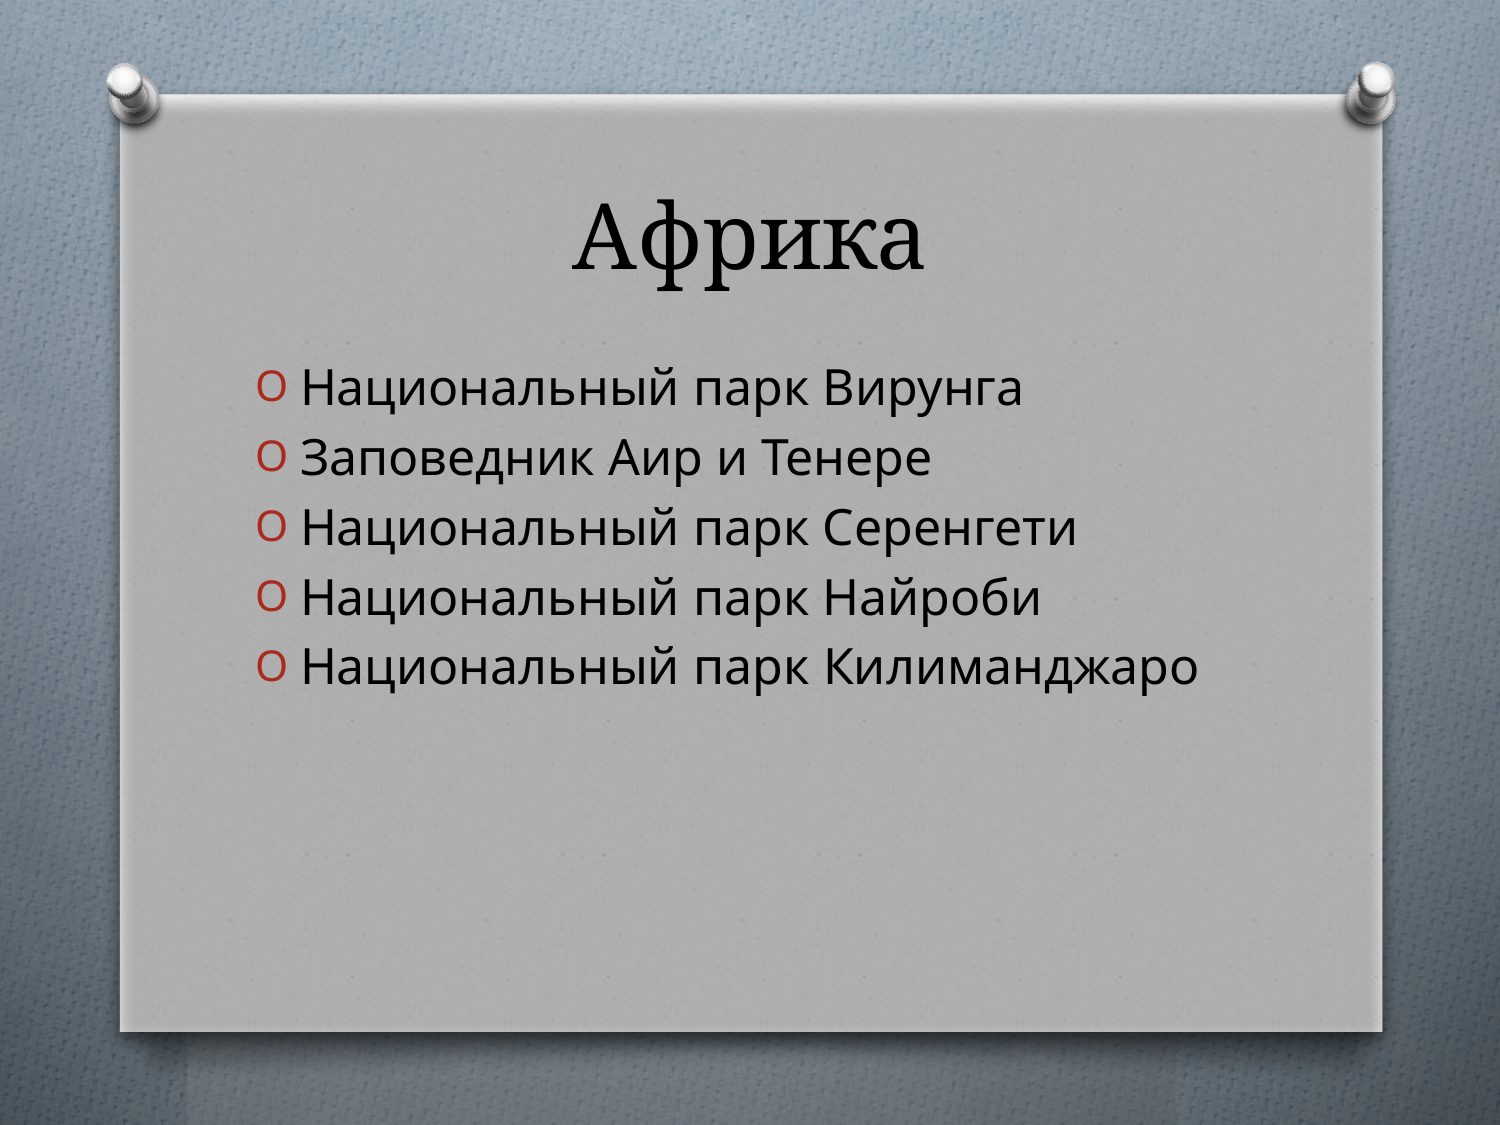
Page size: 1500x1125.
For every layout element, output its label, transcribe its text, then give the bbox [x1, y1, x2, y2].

title Африка [179, 134, 1323, 332]
picture [75, 29, 198, 153]
picture [1317, 35, 1439, 156]
list Национальный парк Вирунга Заповедник Аир и Тенере Национальный парк Серенгети Национальный парк Найроби Национальный парк Килиманджаро [240, 347, 1257, 939]
